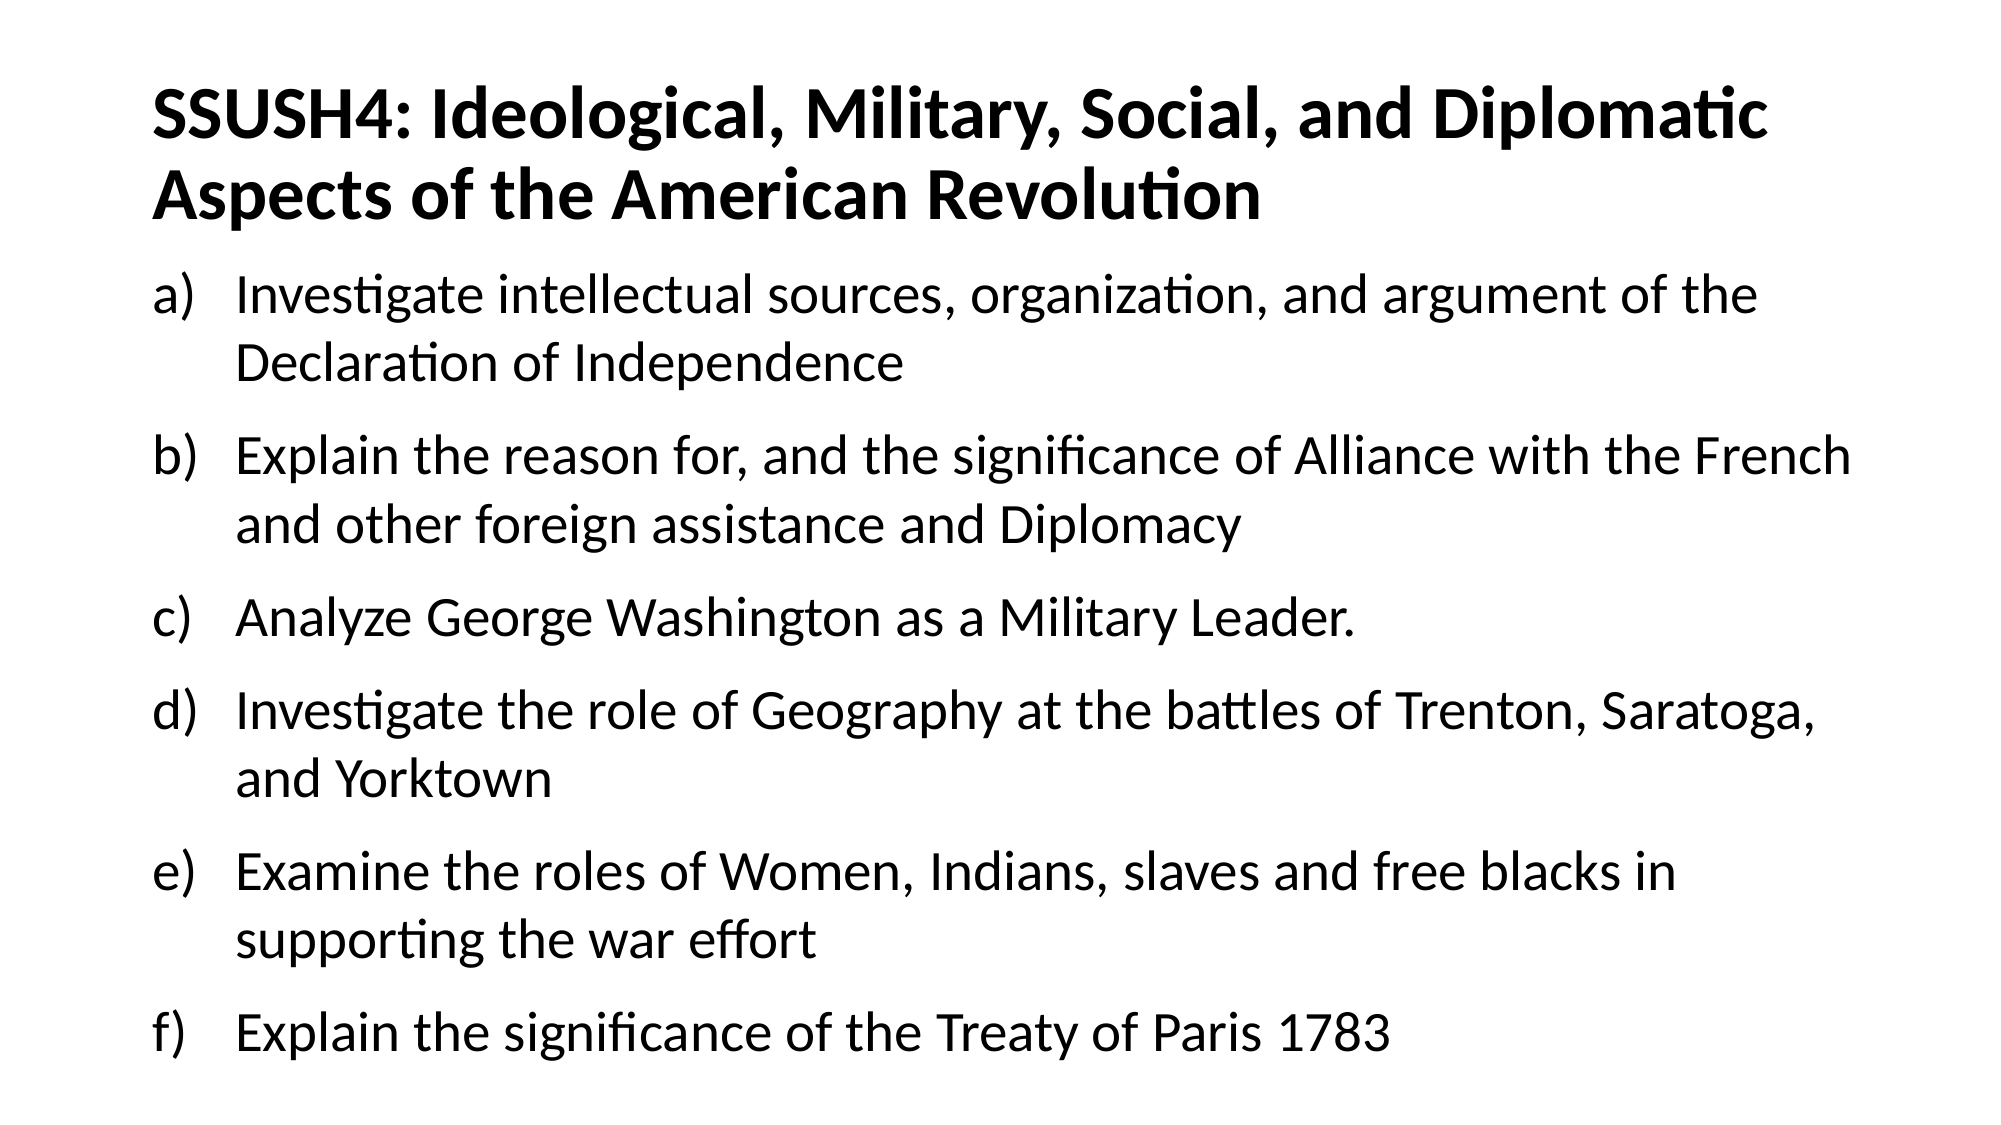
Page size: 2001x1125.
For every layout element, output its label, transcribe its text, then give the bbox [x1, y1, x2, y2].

title SSUSH4: Ideological, Military, Social, and Diplomatic Aspects of the American Revolution [137, 59, 1863, 248]
list Investigate intellectual sources, organization, and argument of the Declaration of Independence Explain the reason for, and the significance of Alliance with the French and other foreign assistance and Diplomacy Analyze George Washington as a Military Leader. Investigate the role of Geography at the battles of Trenton, Saratoga, and Yorktown Examine the roles of Women, Indians, slaves and free blacks in supporting the war effort Explain the significance of the Treaty of Paris 1783 [137, 248, 1926, 1074]
